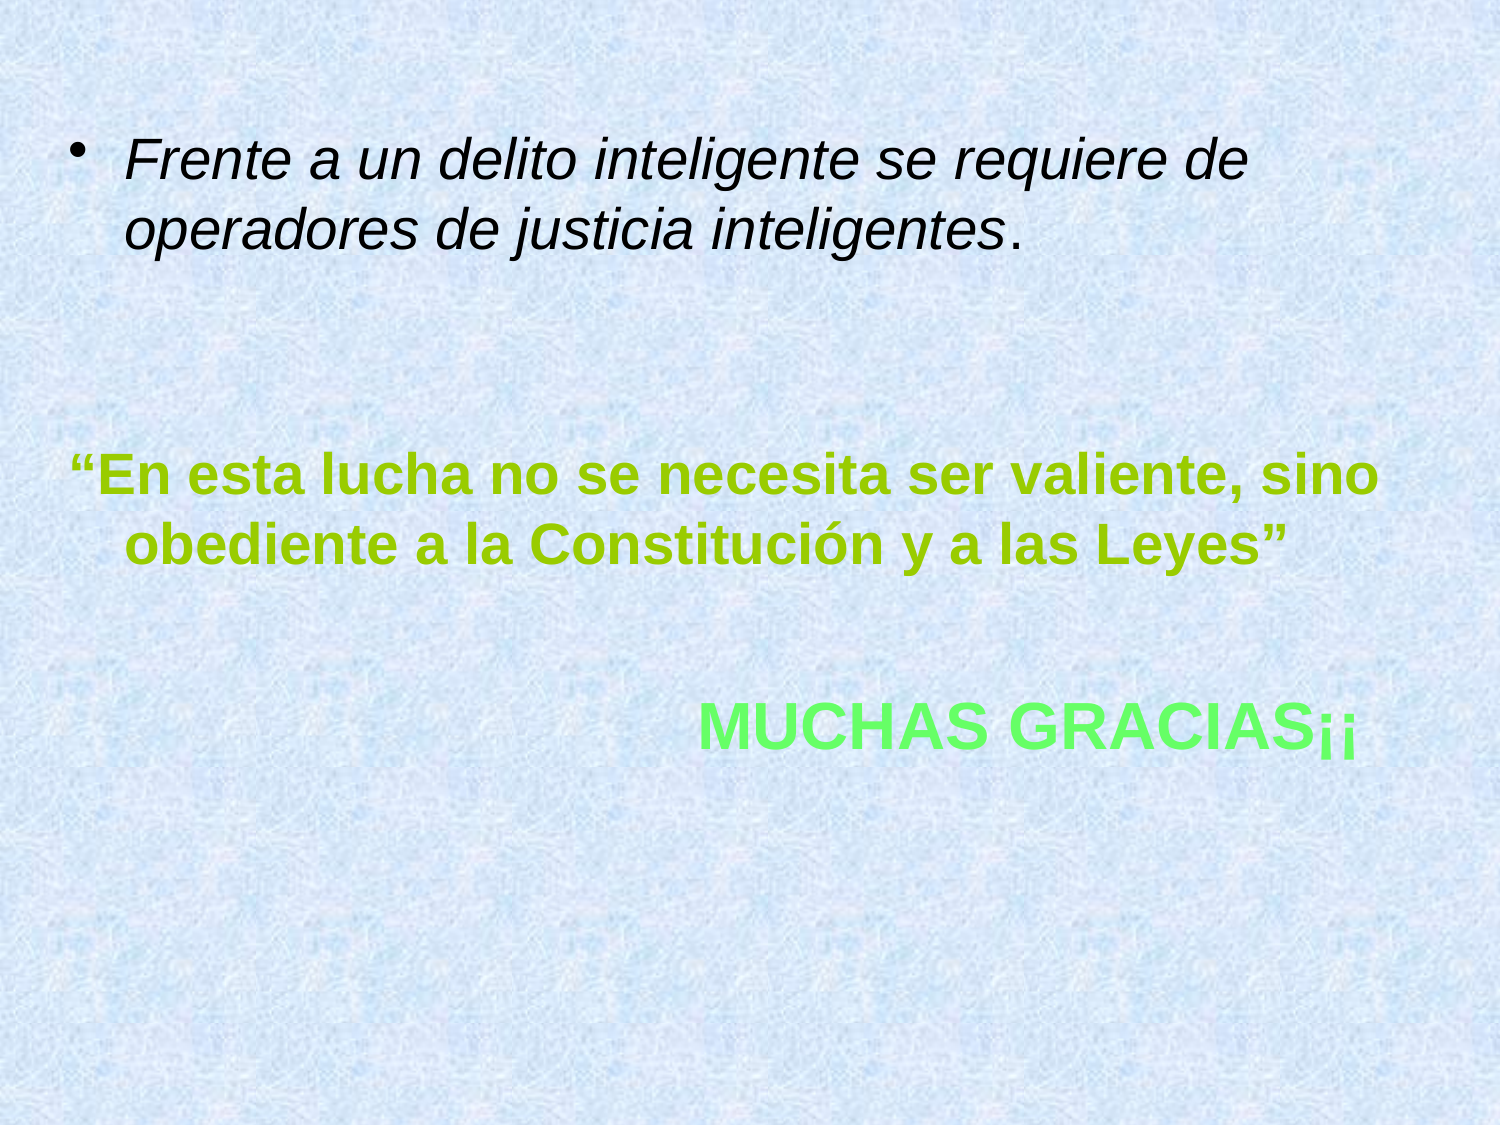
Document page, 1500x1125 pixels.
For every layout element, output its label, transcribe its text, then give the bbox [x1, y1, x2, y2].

picture [0, 0, 1500, 1125]
list Frente a un delito inteligente se requiere de operadores de justicia inteligentes. “En esta lucha no se necesita ser valiente, sino obediente a la Constitución y a las Leyes” MUCHAS GRACIAS¡¡ [52, 113, 1448, 928]
